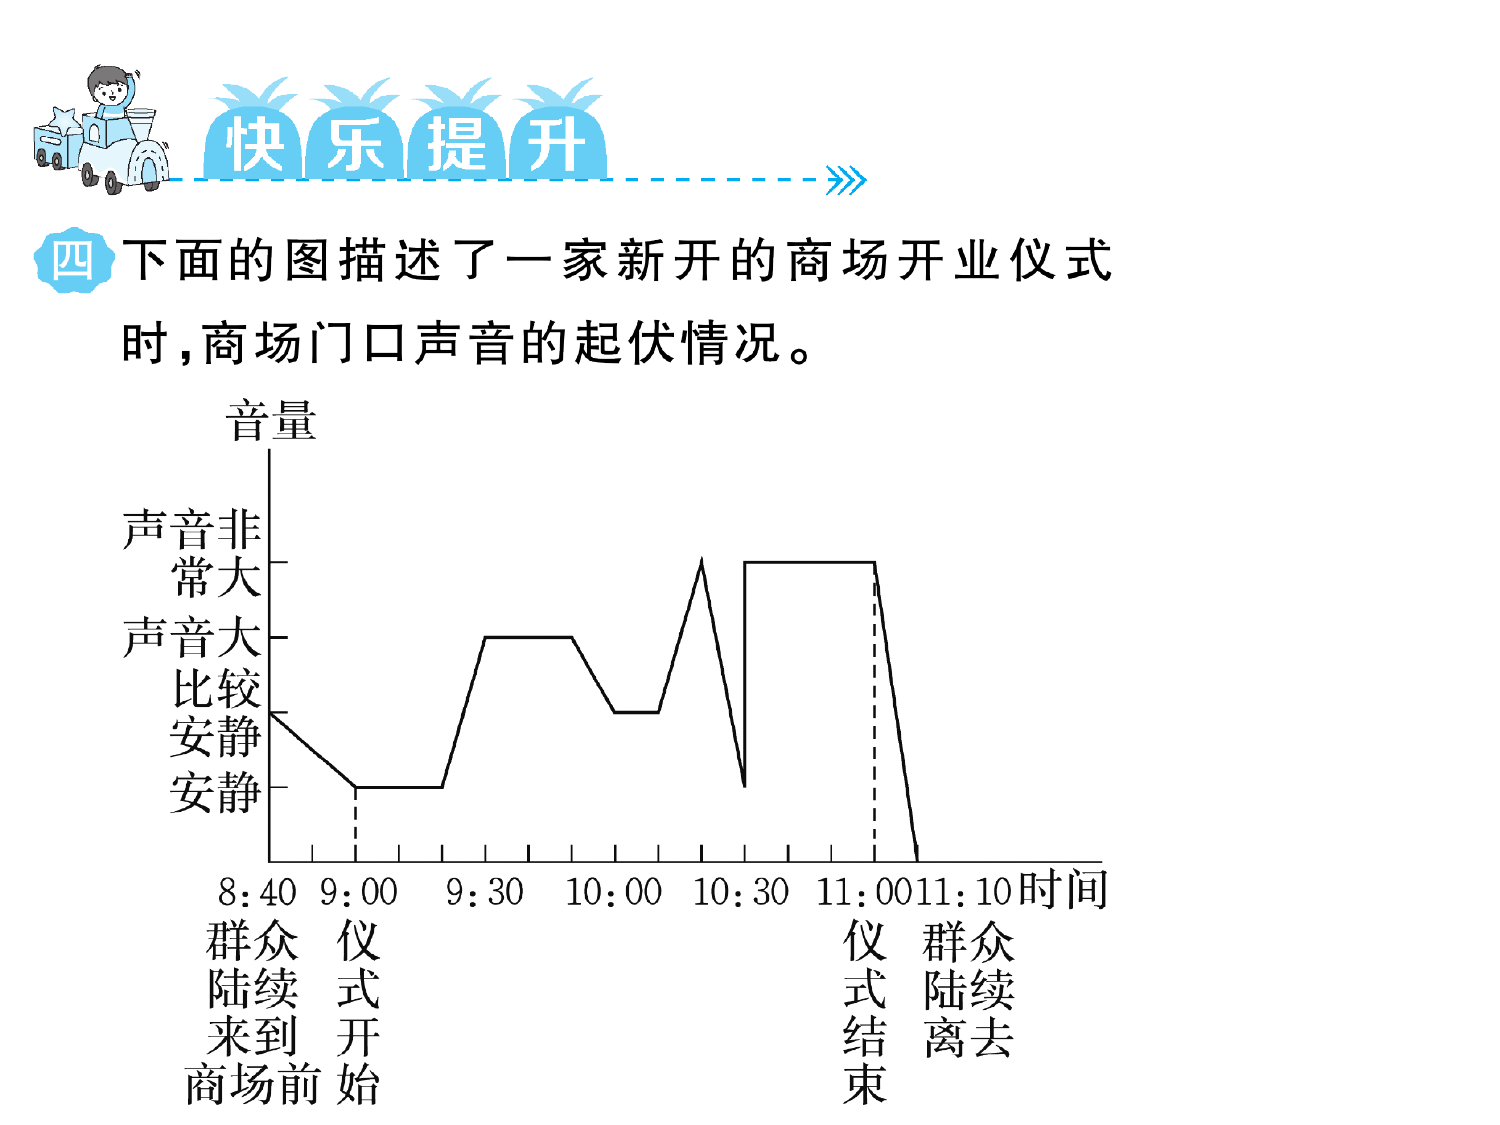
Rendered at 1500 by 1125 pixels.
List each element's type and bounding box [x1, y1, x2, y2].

picture [29, 30, 1152, 1119]
